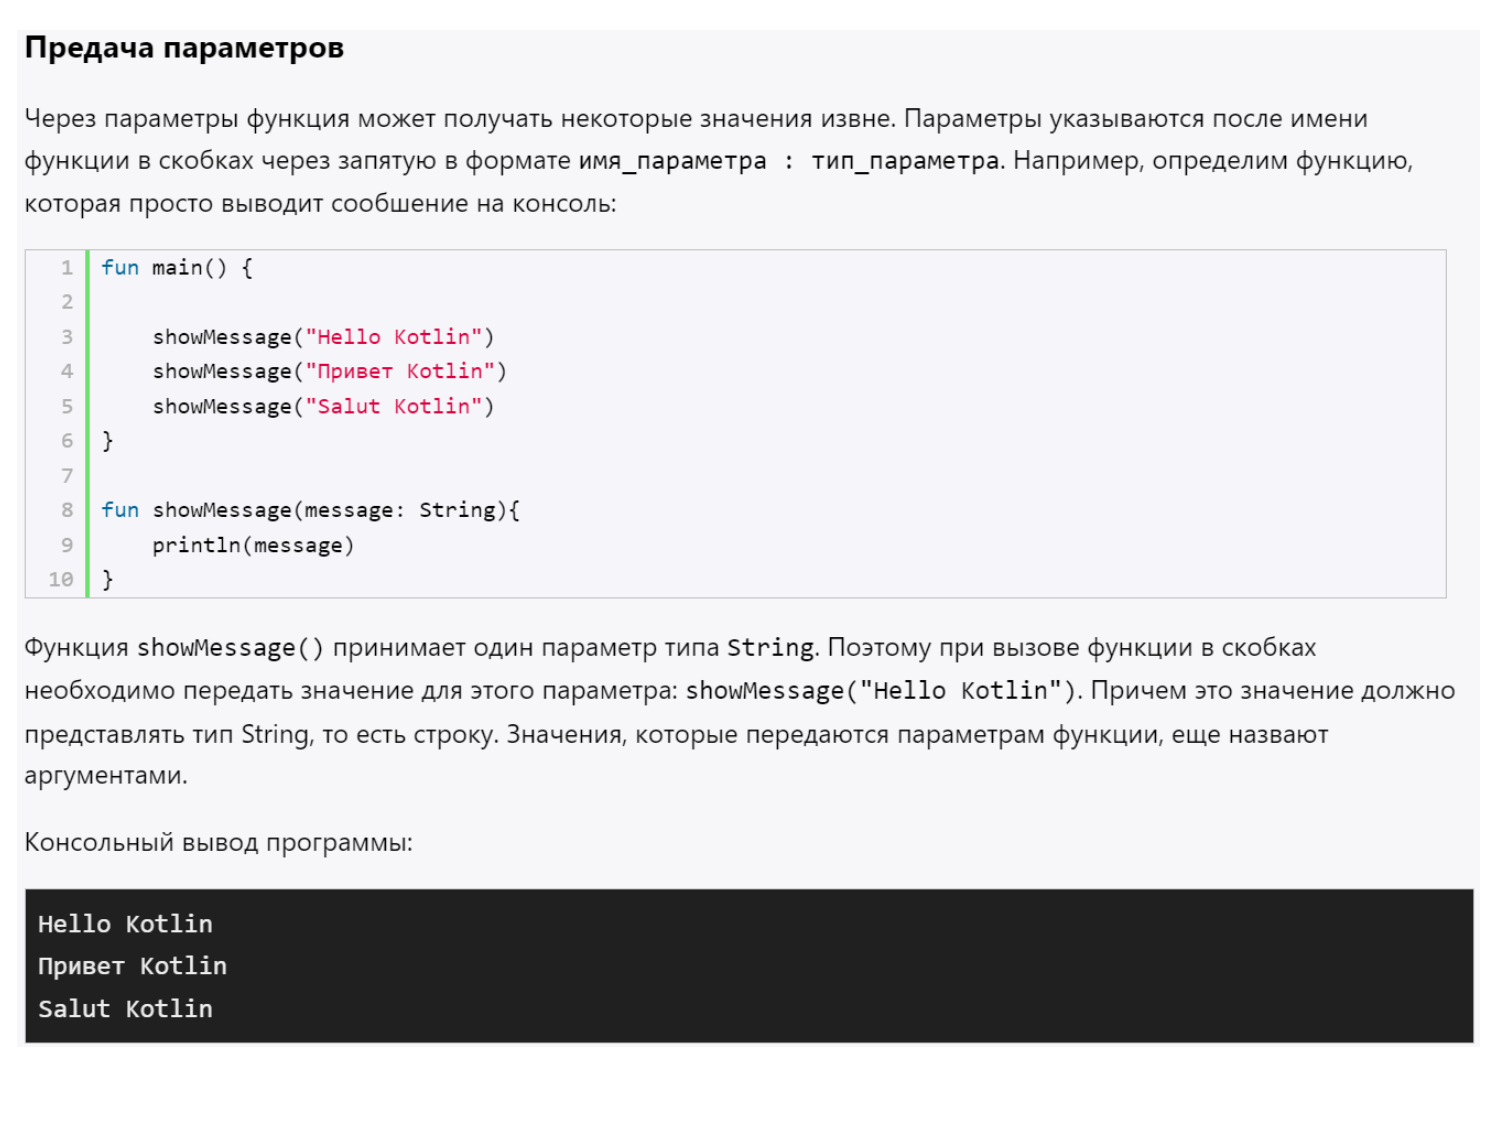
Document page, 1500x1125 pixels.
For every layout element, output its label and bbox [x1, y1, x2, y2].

picture [17, 30, 1480, 1047]
